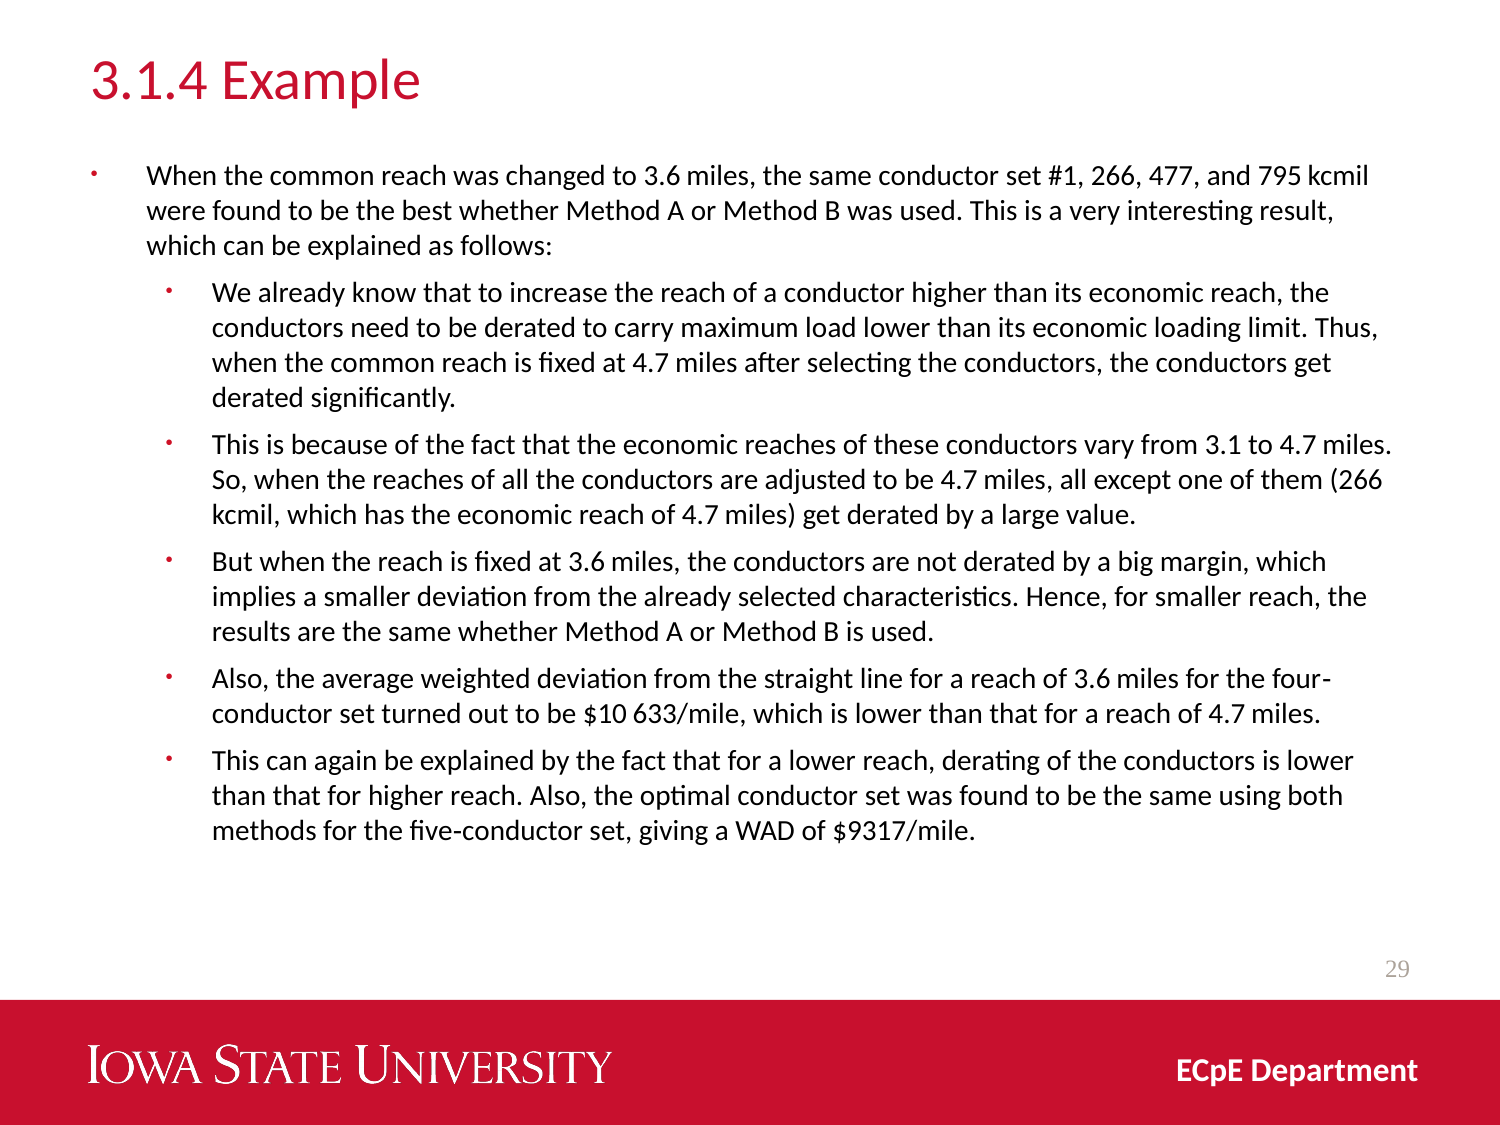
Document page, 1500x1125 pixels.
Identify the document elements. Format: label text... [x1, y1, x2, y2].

picture [87, 1044, 613, 1088]
title 3.1.4 Example [74, 24, 1426, 128]
list When the common reach was changed to 3.6 miles, the same conductor set #1, 266, 477, and 795 kcmil were found to be the best whether Method A or Method B was used. This is a very interesting result, which can be explained as follows: We already know that to increase the reach of a conductor higher than its economic reach, the conductors need to be derated to carry maximum load lower than its economic loading limit. Thus, when the common reach is fixed at 4.7 miles after selecting the conductors, the conductors get derated significantly. This is because of the fact that the economic reaches of these conductors vary from 3.1 to 4.7 miles. So, when the reaches of all the conductors are adjusted to be 4.7 miles, all except one of them (266 kcmil, which has the economic reach of 4.7 miles) get derated by a large value. But when the reach is fixed at 3.6 miles, the conductors are not derated by a big margin, which implies a smaller deviation from the already selected characteristics. Hence, for smaller reach, the results are the same whether Method A or Method B is used. Also, the average weighted deviation from the straight line for a reach of 3.6 miles for the four‐conductor set turned out to be $10 633/mile, which is lower than that for a reach of 4.7 miles. This can again be explained by the fact that for a lower reach, derating of the conductors is lower than that for higher reach. Also, the optimal conductor set was found to be the same using both methods for the five‐conductor set, giving a WAD of $9317/mile. [74, 148, 1426, 961]
footer ECpE Department [1154, 1038, 1441, 1099]
slide_number 29 [1074, 937, 1425, 998]
